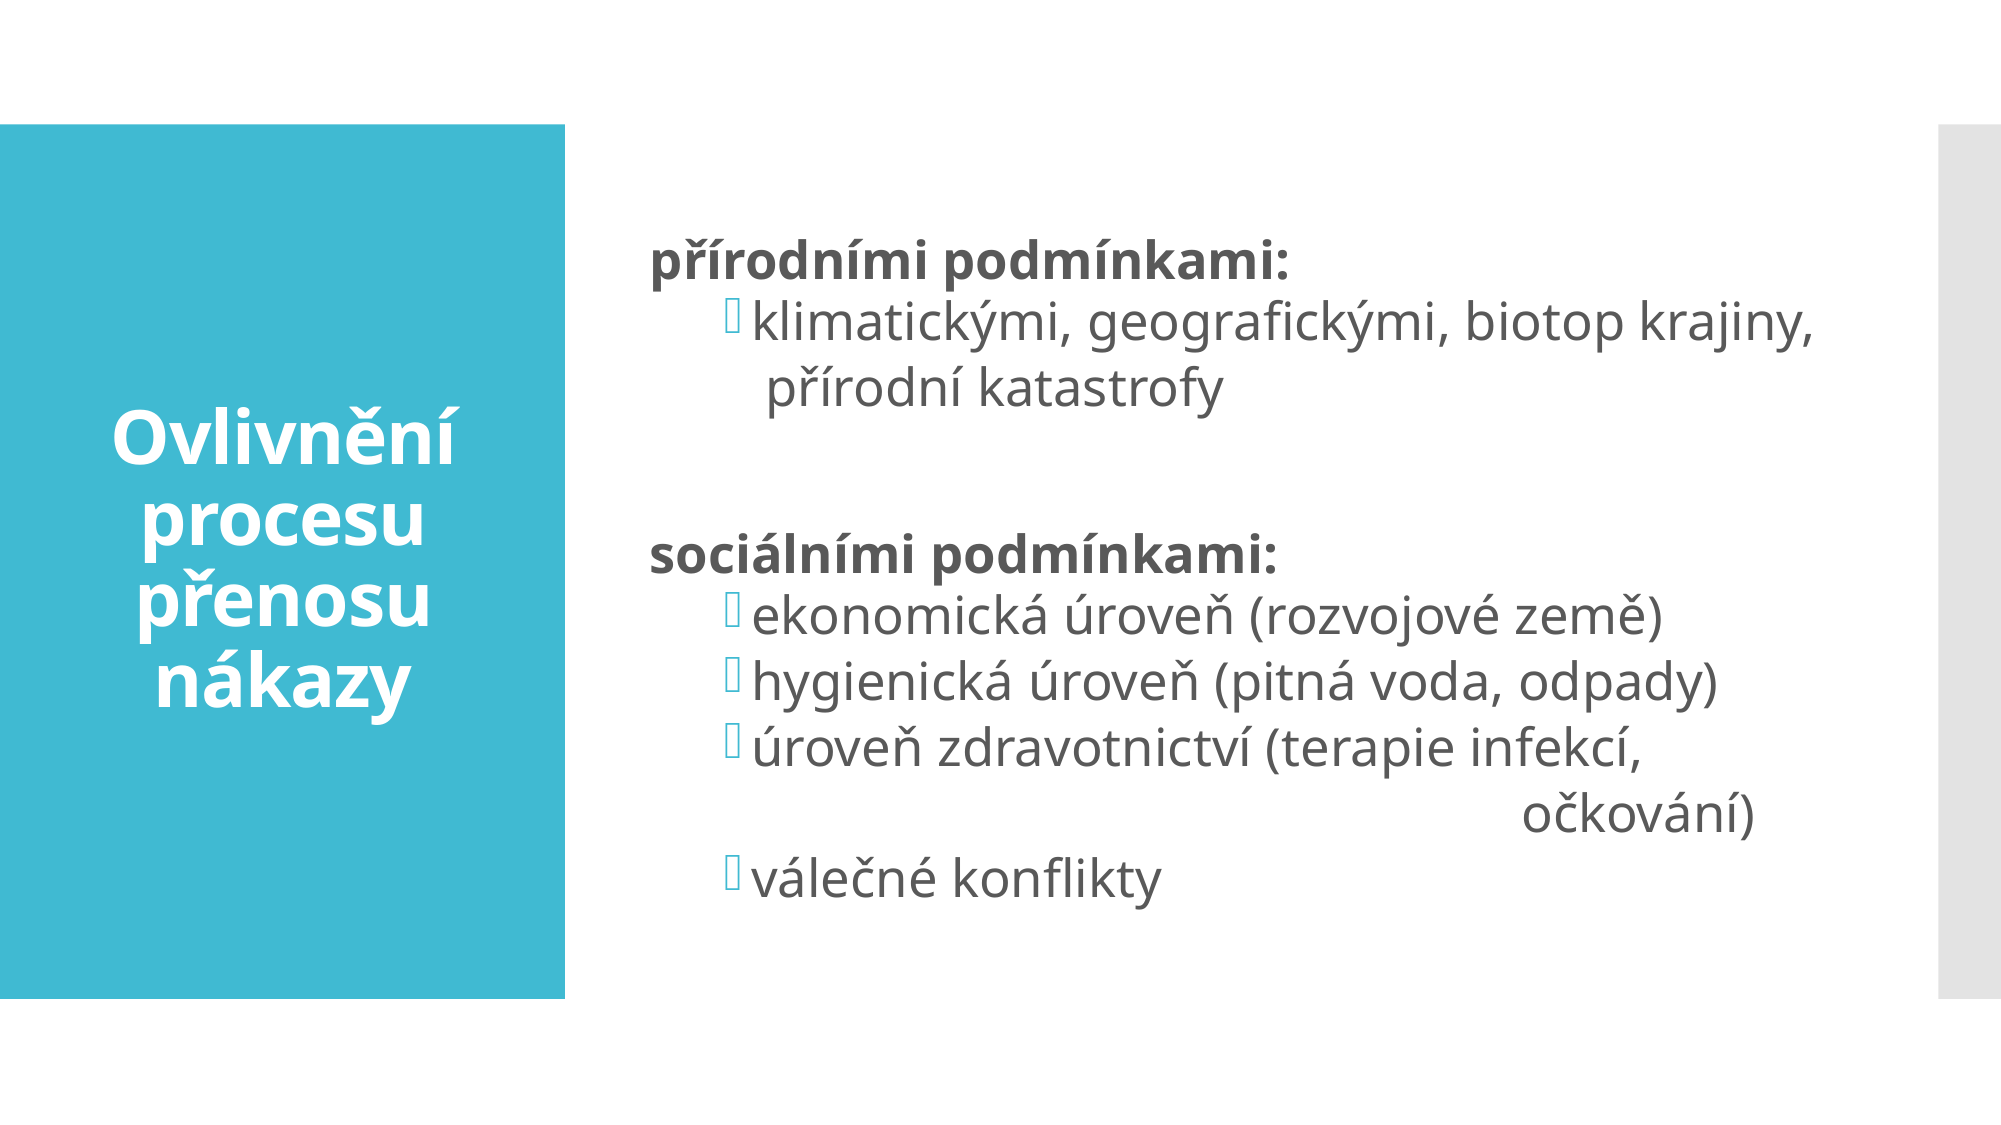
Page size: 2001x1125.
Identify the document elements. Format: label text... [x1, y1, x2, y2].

list přírodními podmínkami: klimatickými, geografickými, biotop krajiny, přírodní katastrofy sociálními podmínkami: ekonomická úroveň (rozvojové země) hygienická úroveň (pitná voda, odpady) úroveň zdravotnictví (terapie infekcí, očkování) válečné konflikty [634, 141, 1835, 982]
title Ovlivnění procesu přenosu nákazy [41, 184, 525, 940]
